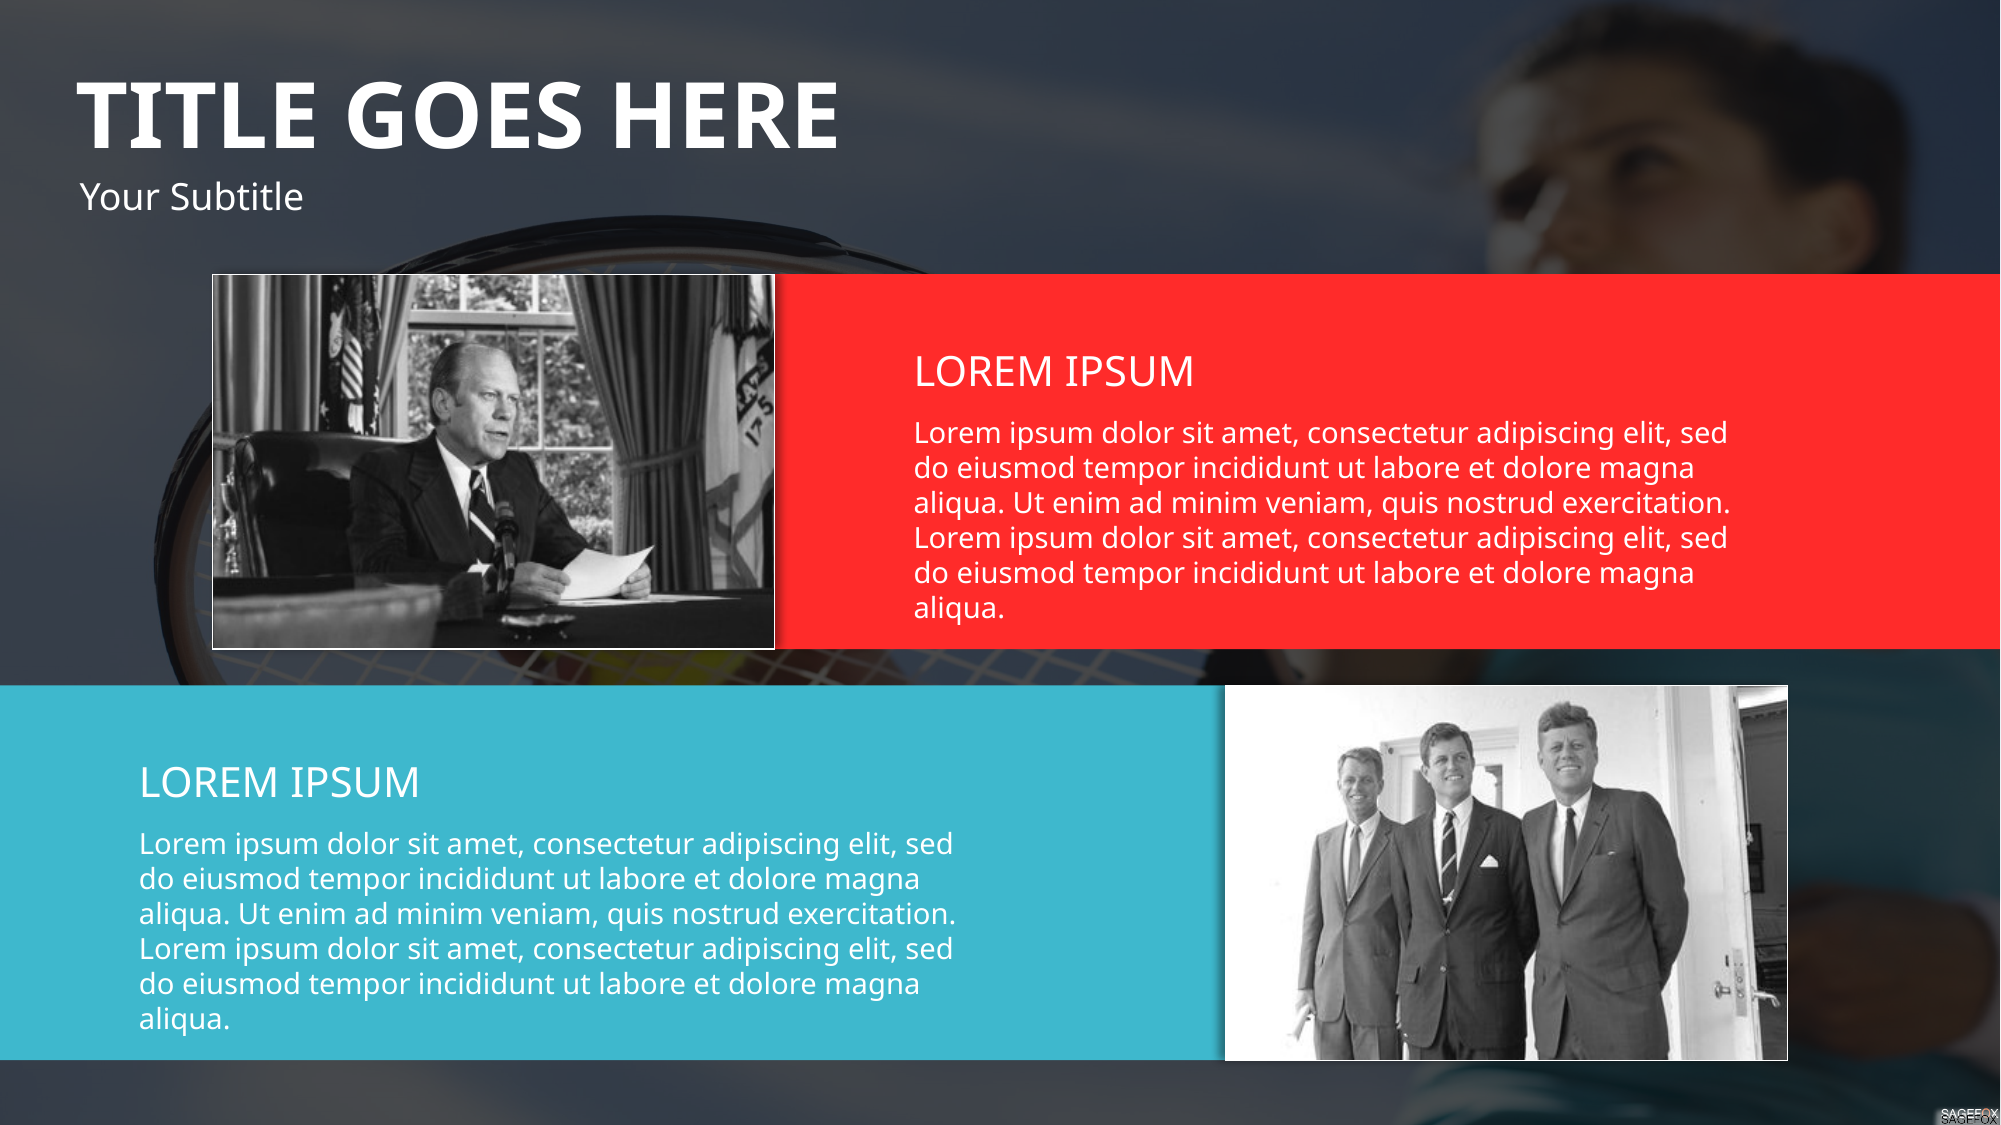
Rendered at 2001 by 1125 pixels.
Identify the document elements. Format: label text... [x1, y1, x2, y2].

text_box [60, 49, 1020, 227]
text_box [0, 684, 1213, 1061]
text_box [211, 273, 776, 650]
text_box [786, 273, 2000, 650]
picture [1938, 1114, 1999, 1125]
text_box LOREM IPSUM Lorem ipsum dolor sit amet, consectetur adipiscing elit, sed do eiusmod tempor incididunt ut labore et dolore magna aliqua. Ut enim ad minim veniam, quis nostrud exercitation. Lorem ipsum dolor sit amet, consectetur adipiscing elit, sed do eiusmod tempor incididunt ut labore et dolore magna aliqua. [898, 337, 1764, 632]
text_box LOREM IPSUM Lorem ipsum dolor sit amet, consectetur adipiscing elit, sed do eiusmod tempor incididunt ut labore et dolore magna aliqua. Ut enim ad minim veniam, quis nostrud exercitation. Lorem ipsum dolor sit amet, consectetur adipiscing elit, sed do eiusmod tempor incididunt ut labore et dolore magna aliqua. [124, 748, 989, 1043]
text_box [1224, 684, 1789, 1061]
